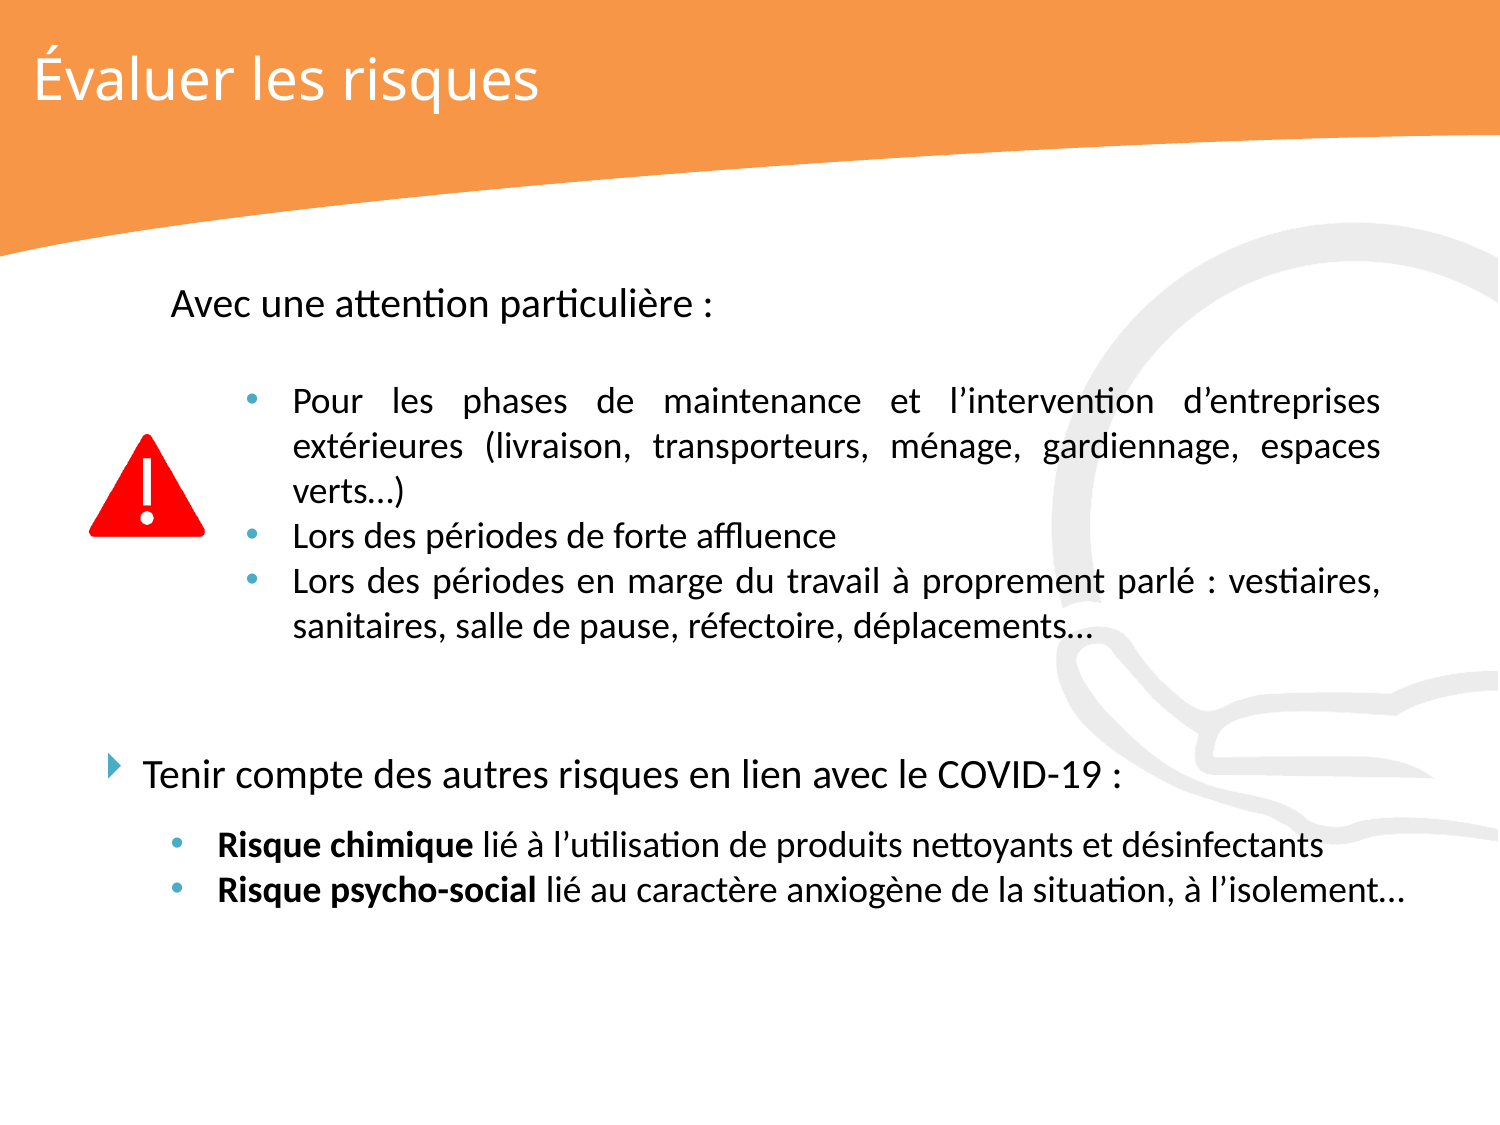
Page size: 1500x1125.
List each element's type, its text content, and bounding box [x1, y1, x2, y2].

text_box Avec une attention particulière : Pour les phases de maintenance et l’intervention d’entreprises extérieures (livraison, transporteurs, ménage, gardiennage, espaces verts…) Lors des périodes de forte affluence Lors des périodes en marge du travail à proprement parlé : vestiaires, sanitaires, salle de pause, réfectoire, déplacements… [80, 268, 1397, 653]
title Évaluer les risques [17, 0, 1368, 172]
picture [81, 420, 212, 550]
text_box Tenir compte des autres risques en lien avec le COVID-19 : Risque chimique lié à l’utilisation de produits nettoyants et désinfectants Risque psycho-social lié au caractère anxiogène de la situation, à l’isolement… [80, 739, 1434, 917]
